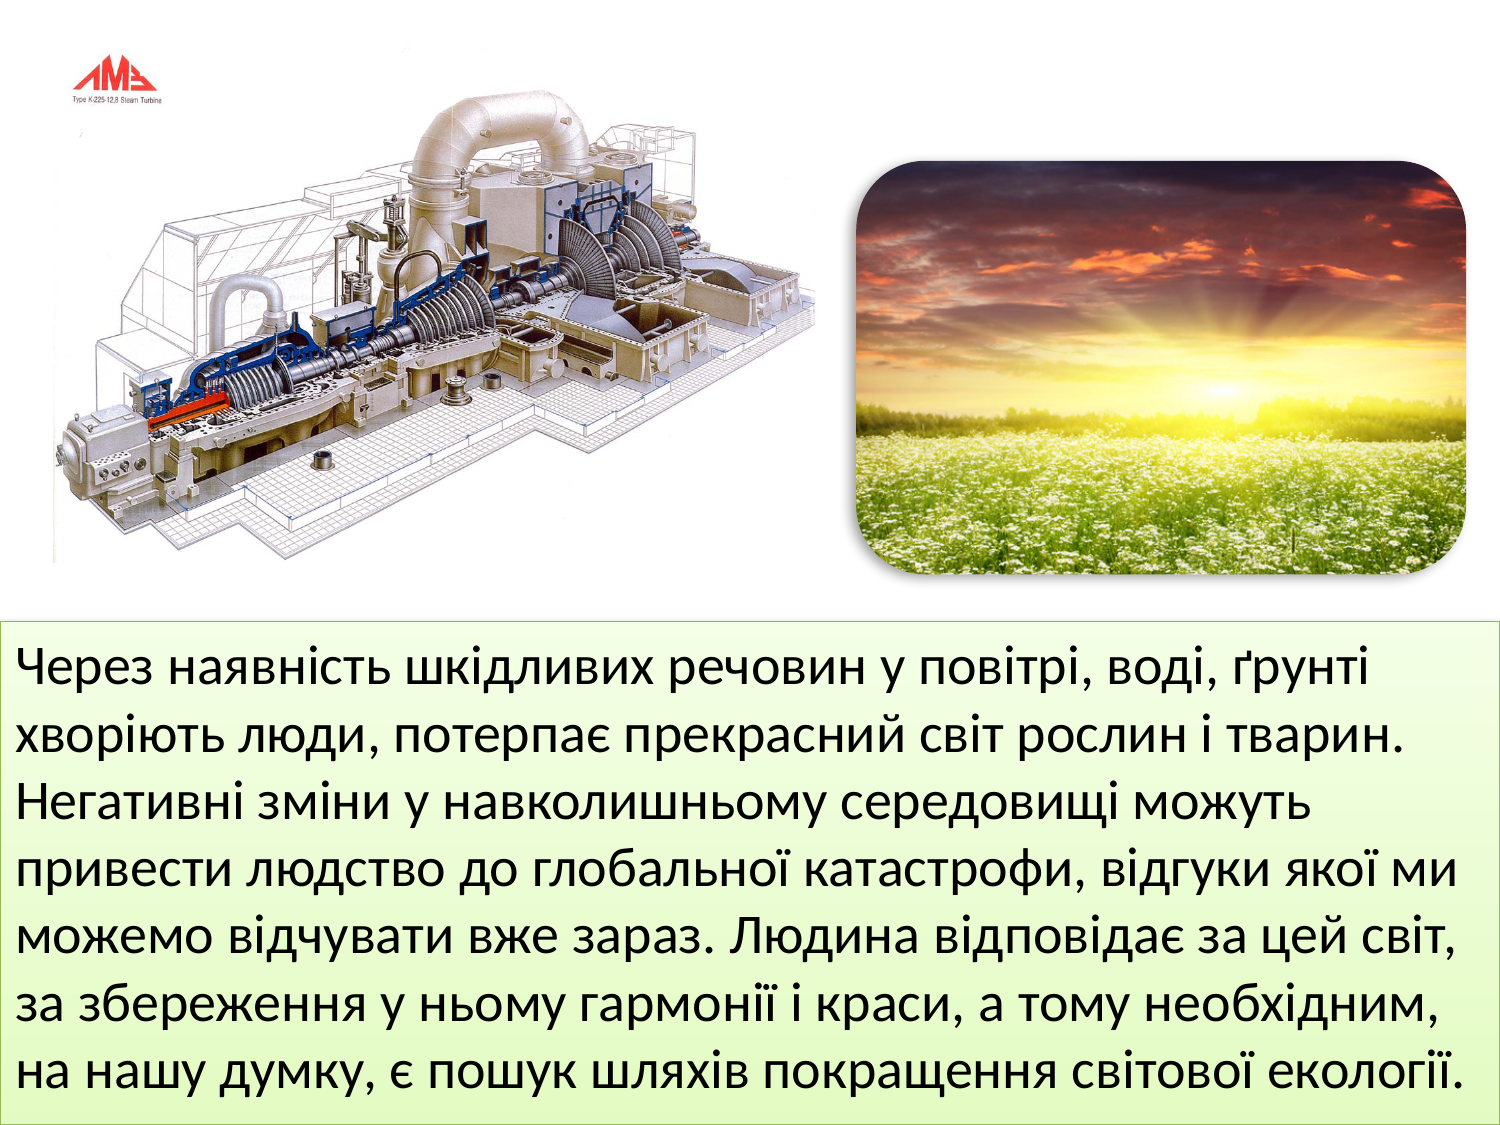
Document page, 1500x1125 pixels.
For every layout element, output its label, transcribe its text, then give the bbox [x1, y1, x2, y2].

list Через наявність шкідливих речовин у повітрі, воді, ґрунті хворіють люди, потерпає прекрасний світ рослин і тварин. Негативні зміни у навколишньому середовищі можуть привести людство до глобальної катастрофи, відгуки якої ми можемо відчувати вже зараз. Людина відповідає за цей світ, за збереження у ньому гармонії і краси, а тому необхідним, на нашу думку, є пошук шляхів покращення світової екології. [0, 621, 1500, 1125]
picture [855, 160, 1467, 575]
picture [52, 42, 819, 563]
